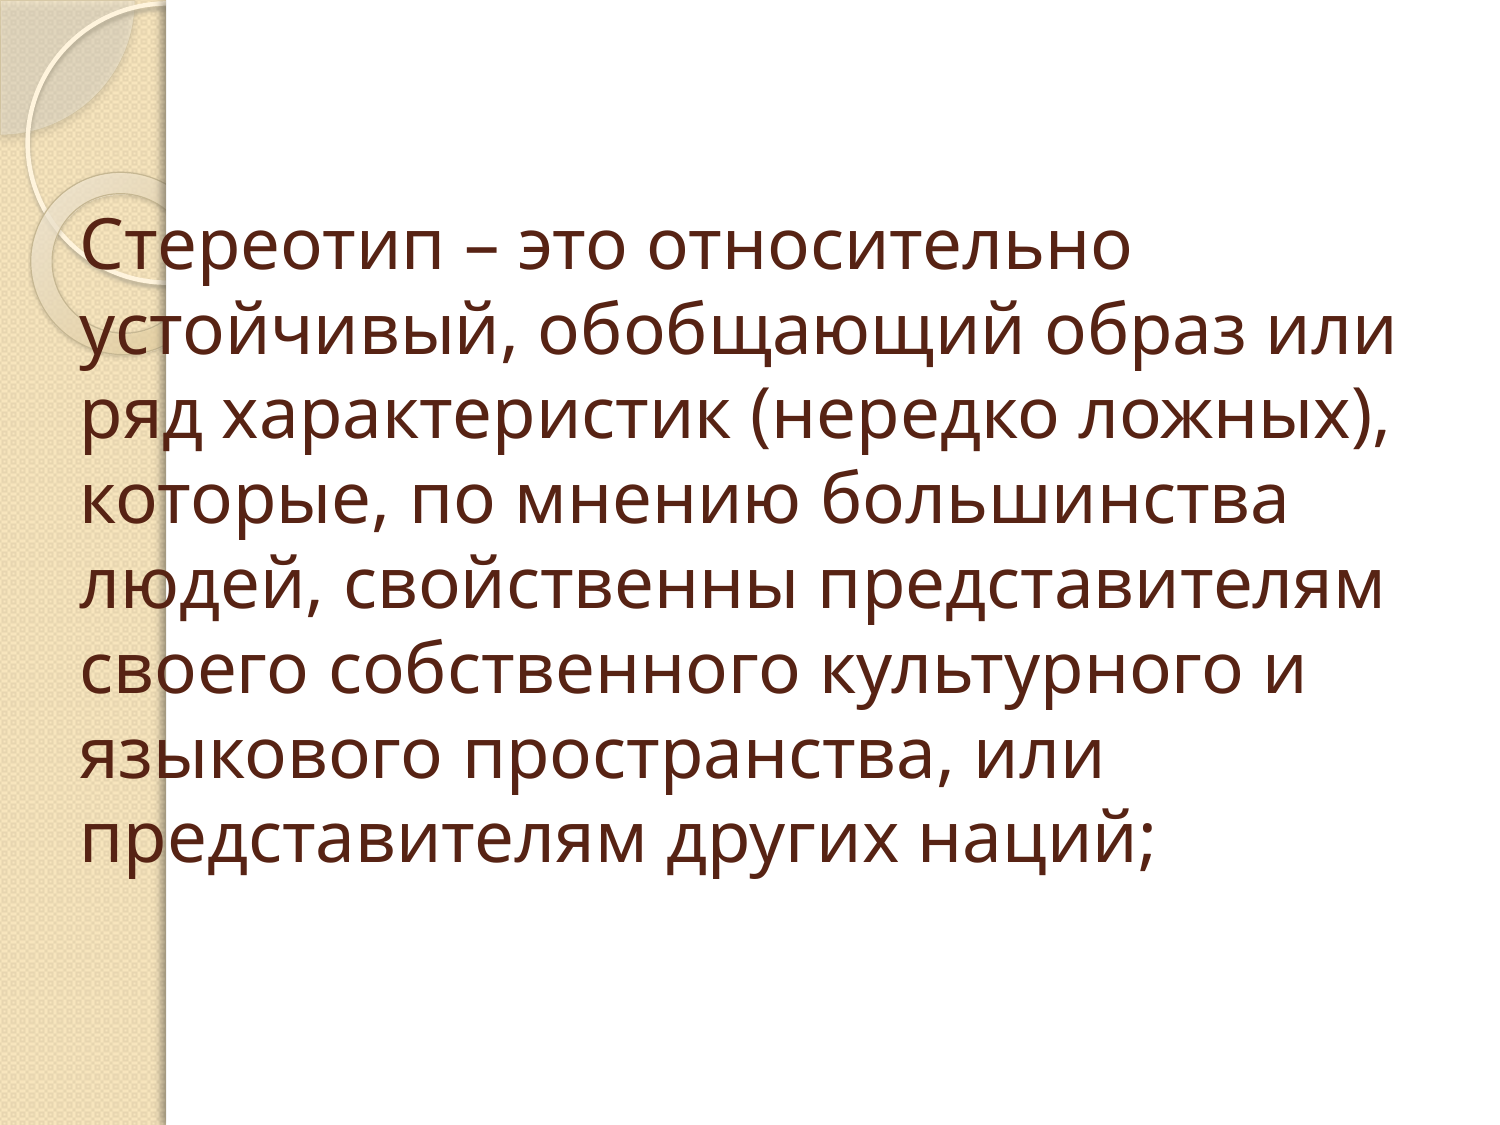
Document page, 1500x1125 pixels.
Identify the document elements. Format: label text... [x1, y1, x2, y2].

title Стереотип – это относительно устойчивый, обобщающий образ или ряд характеристик (нередко ложных), которые, по мнению большинства людей, свойственны представителям своего собственного культурного и языкового пространства, или представителям других наций; [64, 149, 1415, 1012]
